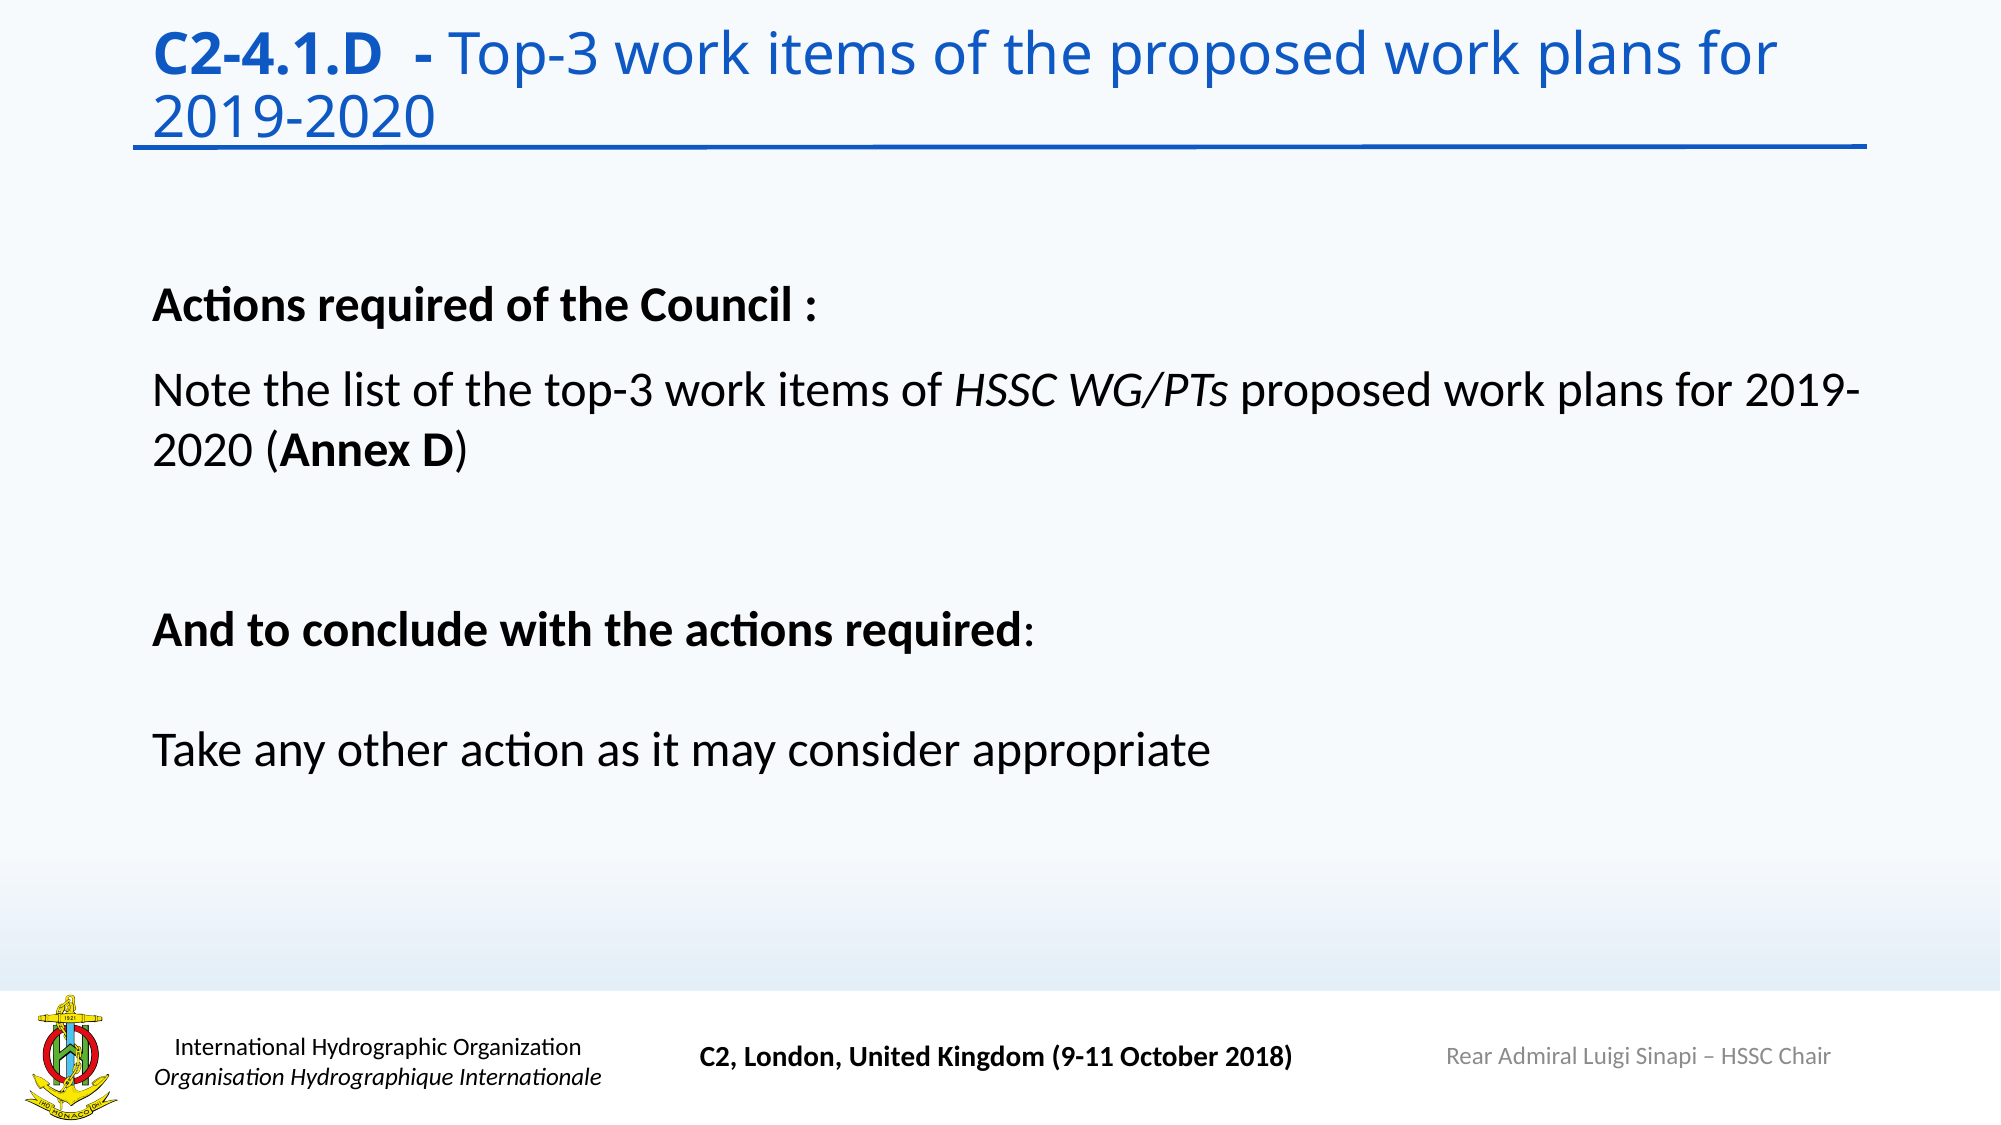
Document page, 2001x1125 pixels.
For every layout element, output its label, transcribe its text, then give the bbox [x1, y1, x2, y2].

footer C2, London, United Kingdom (9-11 October 2018) [662, 1029, 1338, 1090]
picture [17, 990, 122, 1125]
text_box Rear Admiral Luigi Sinapi – HSSC Chair [1301, 1024, 1977, 1085]
text_box Actions required of the Council : Note the list of the top-3 work items of HSSC WG/PTs proposed work plans for 2019-2020 (Annex D) And to conclude with the actions required: Take any other action as it may consider appropriate [137, 234, 1940, 784]
title C2-4.1.D - Top-3 work items of the proposed work plans for 2019-2020 [137, 42, 1863, 132]
